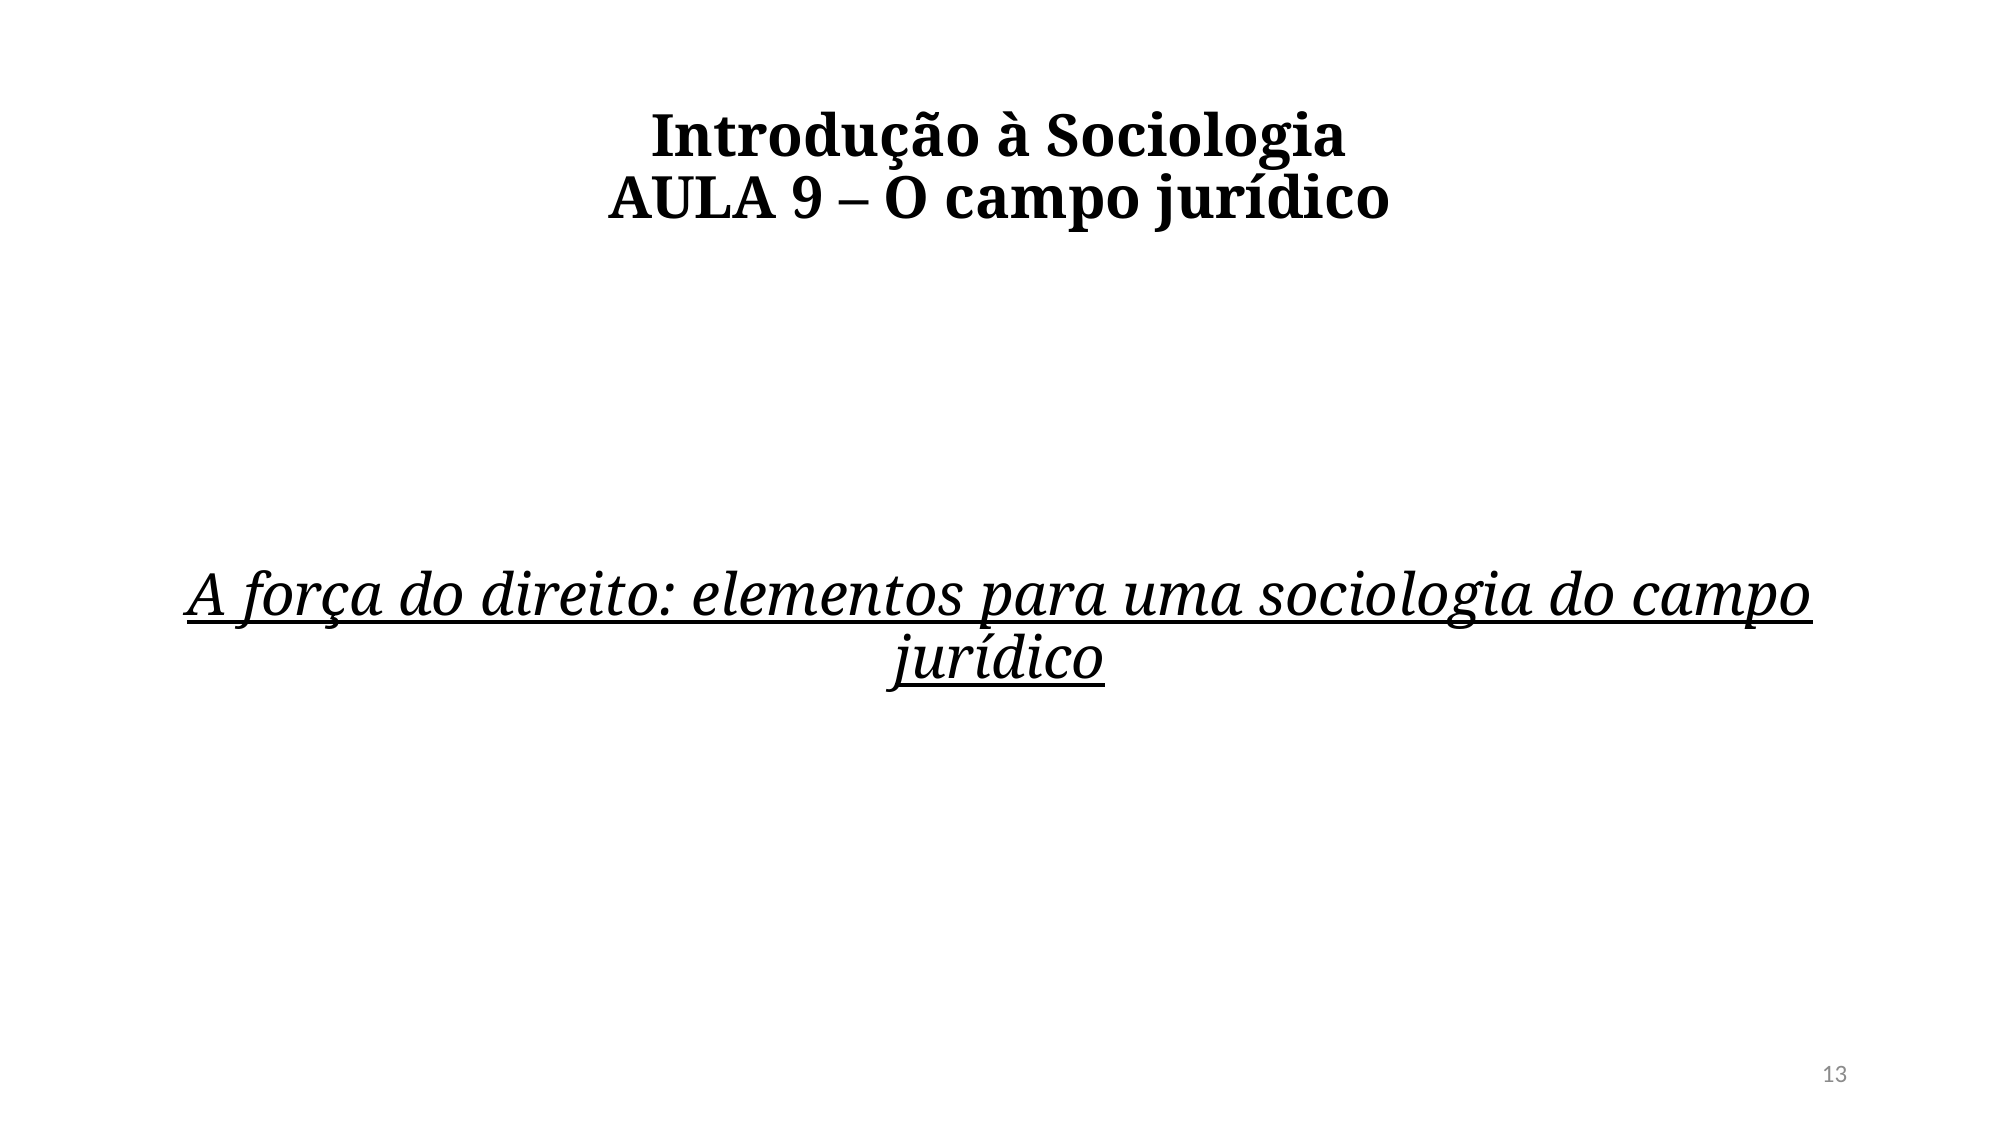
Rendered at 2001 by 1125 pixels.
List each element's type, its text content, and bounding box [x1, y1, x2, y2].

slide_number 13 [1412, 1042, 1863, 1103]
list A força do direito: elementos para uma sociologia do campo jurídico [137, 299, 1863, 1014]
title Introdução à Sociologia AULA 9 – O campo jurídico [137, 59, 1863, 278]
